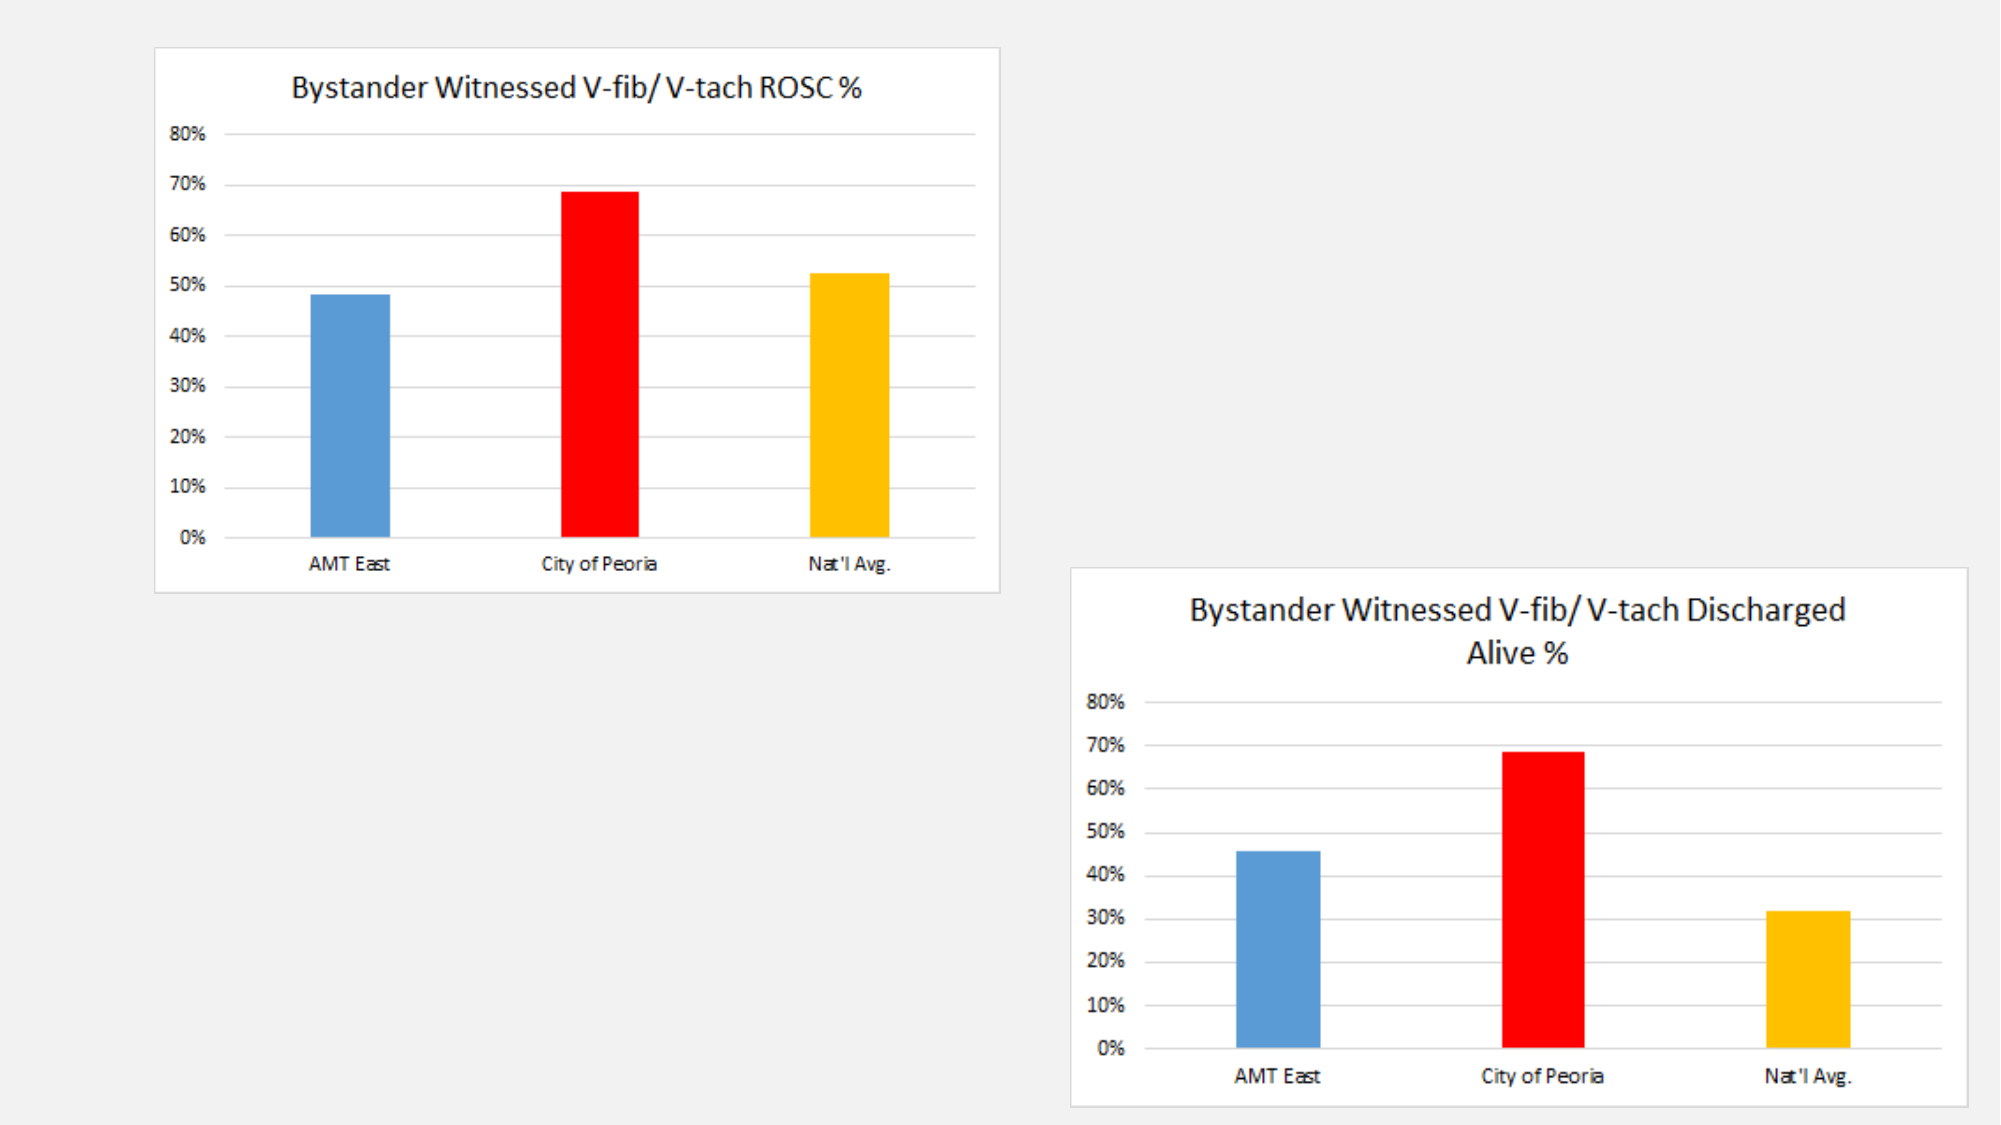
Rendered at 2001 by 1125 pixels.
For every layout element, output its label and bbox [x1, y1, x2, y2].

picture [154, 47, 1001, 594]
picture [1070, 567, 1969, 1108]
